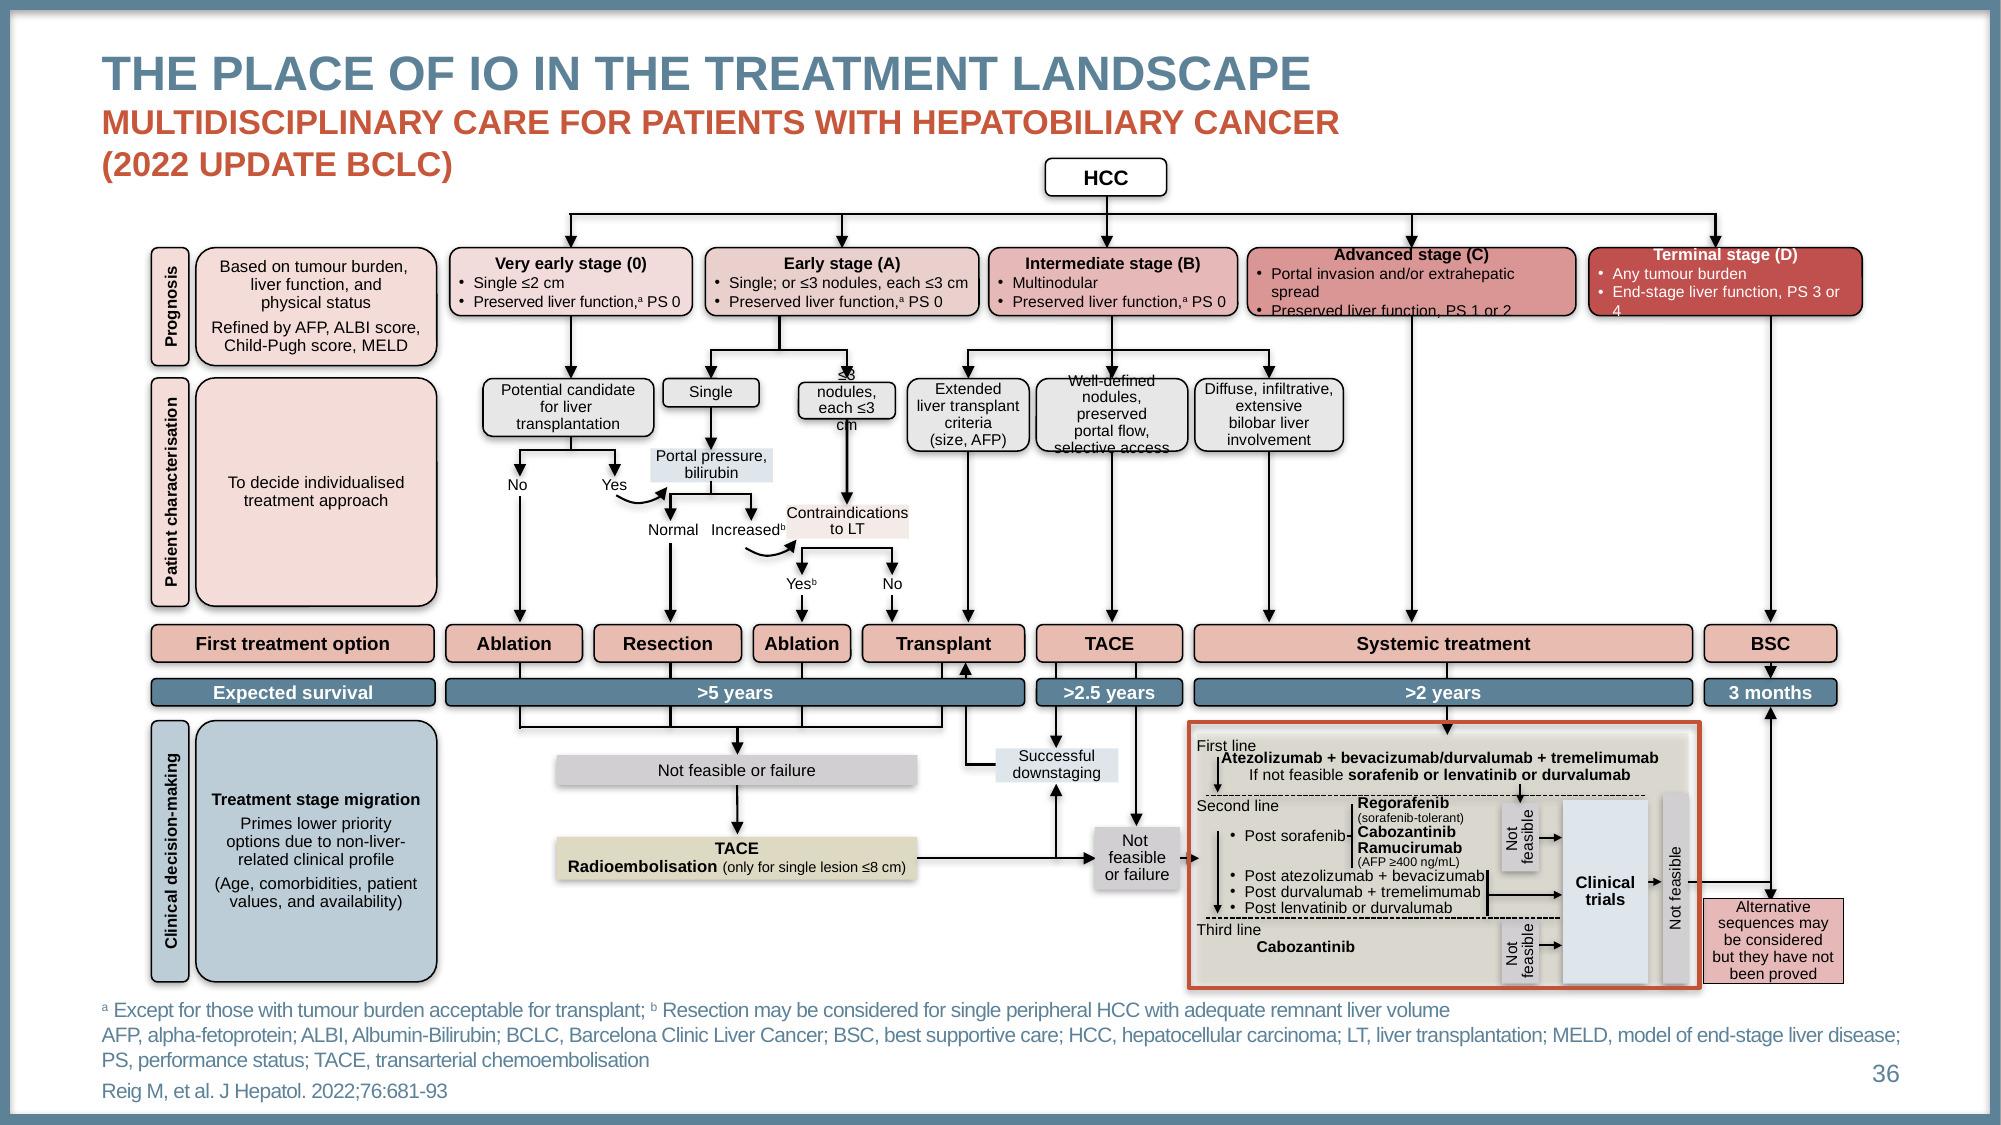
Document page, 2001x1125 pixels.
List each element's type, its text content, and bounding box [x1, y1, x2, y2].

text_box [151, 158, 1863, 988]
title The place of IO IN THE TREATMENT LANDSCAPE Multidisciplinary Care for patients with hepatobiliary Cancer (2022 update BCLC) [101, 42, 1900, 185]
list a Except for those with tumour burden acceptable for transplant; b Resection may be considered for single peripheral HCC with adequate remnant liver volume AFP, alpha-fetoprotein; ALBI, Albumin-Bilirubin; BCLC, Barcelona Clinic Liver Cancer; BSC, best supportive care; HCC, hepatocellular carcinoma; LT, liver transplantation; MELD, model of end-stage liver disease; PS, performance status; TACE, transarterial chemoembolisation Reig M, et al. J Hepatol. 2022;76:681-93 [101, 1042, 1900, 1103]
